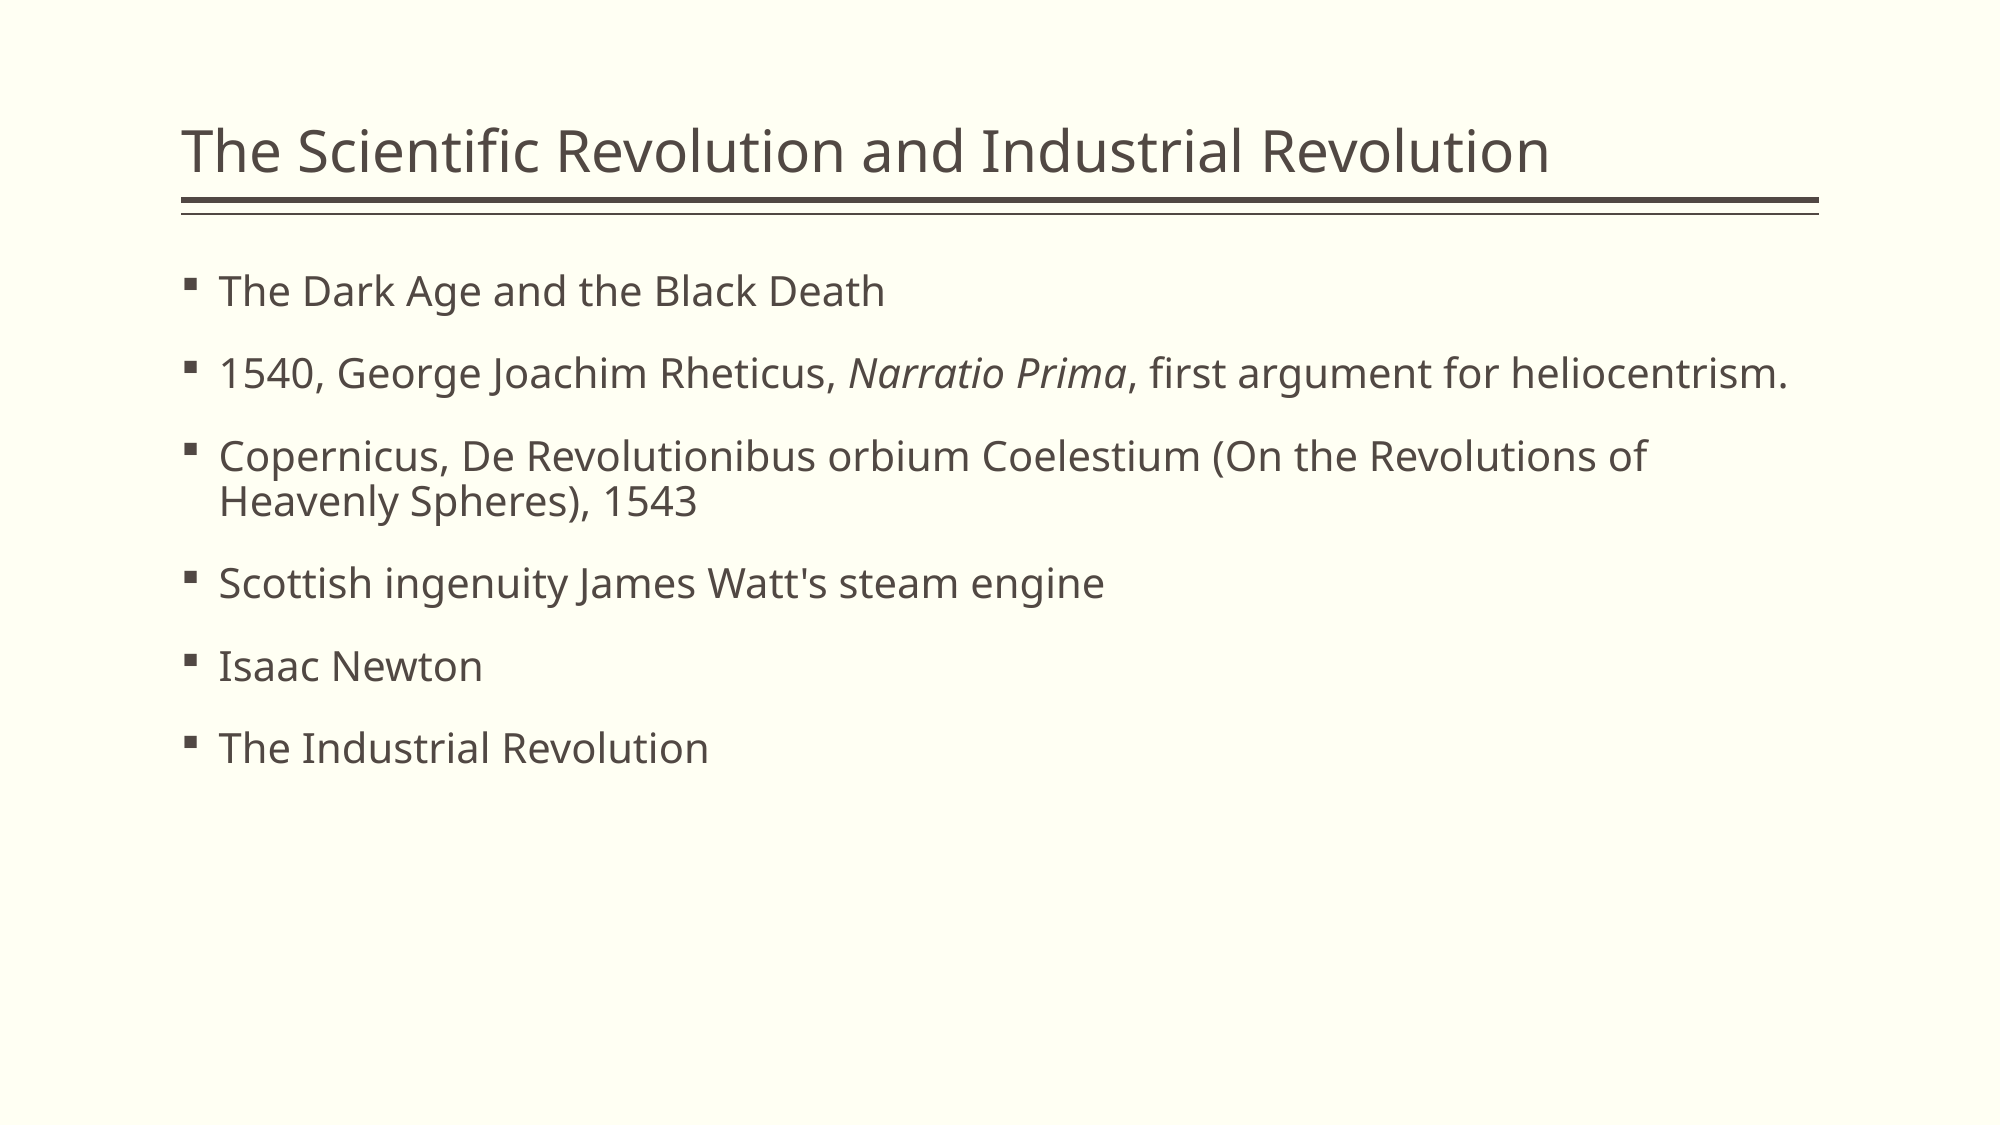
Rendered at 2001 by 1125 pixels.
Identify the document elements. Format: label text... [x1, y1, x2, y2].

list The Dark Age and the Black Death 1540, George Joachim Rheticus, Narratio Prima, first argument for heliocentrism. Copernicus, De Revolutionibus orbium Coelestium (On the Revolutions of Heavenly Spheres), 1543 Scottish ingenuity James Watt's steam engine Isaac Newton The Industrial Revolution [181, 262, 1819, 1013]
title The Scientific Revolution and Industrial Revolution [181, 12, 1819, 193]
